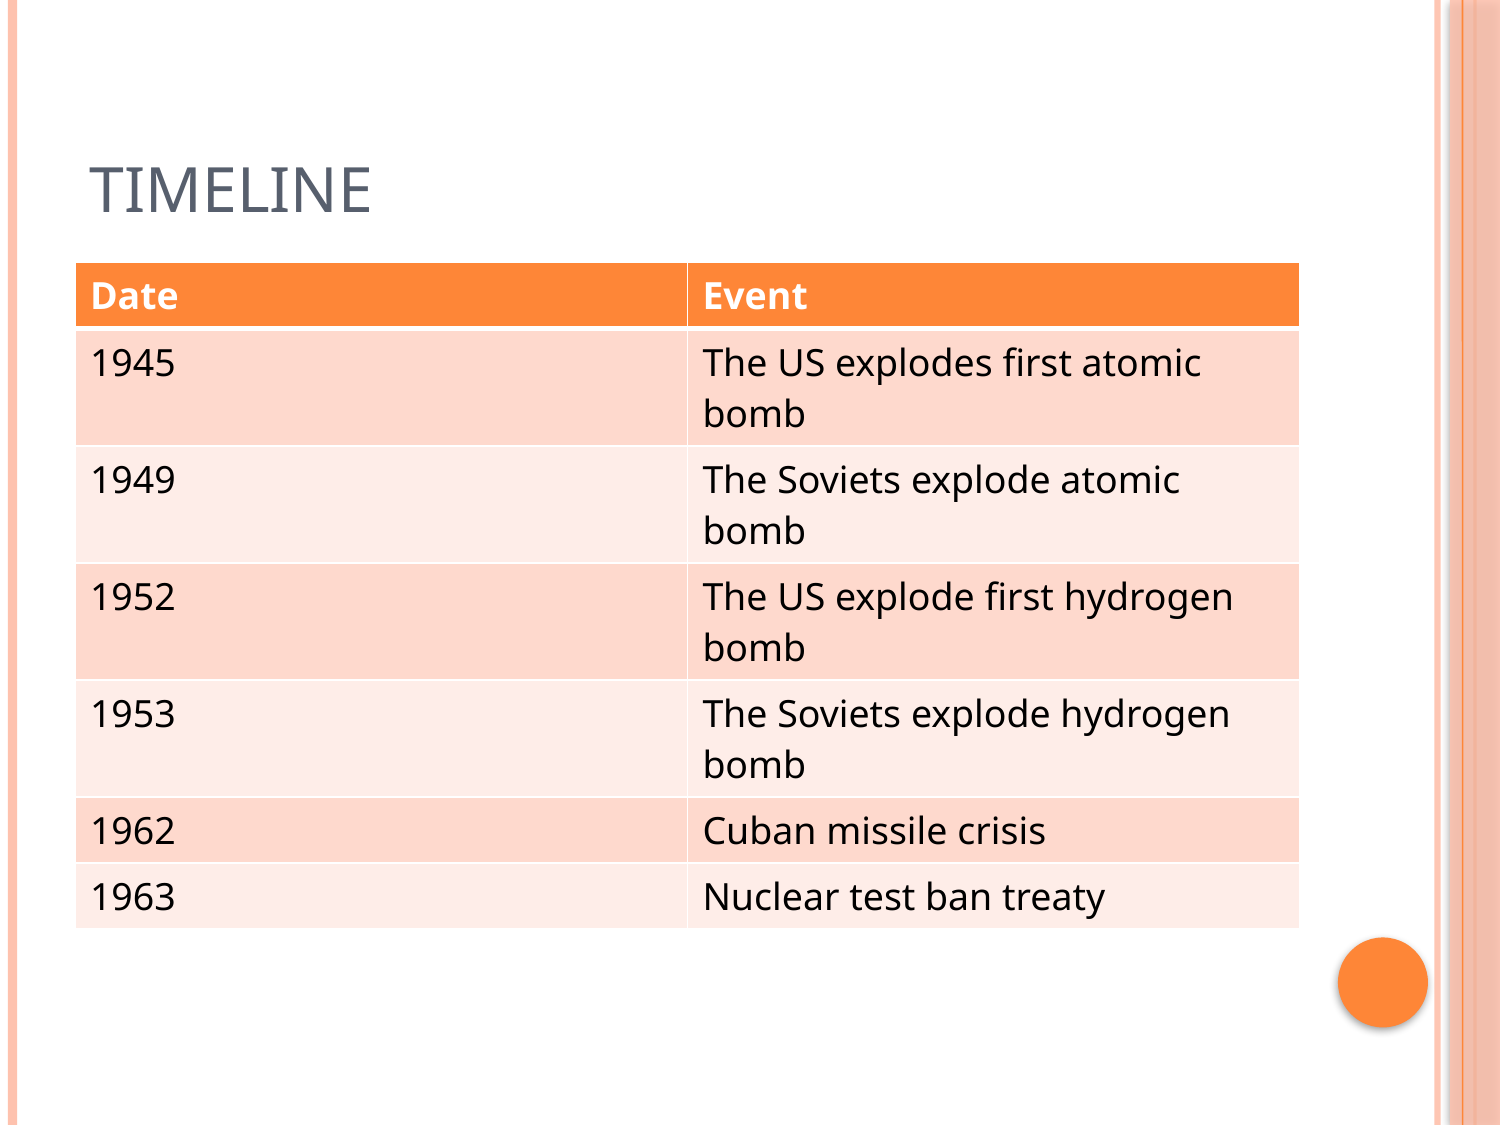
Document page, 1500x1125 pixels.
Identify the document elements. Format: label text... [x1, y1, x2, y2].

table_cell 1945 [76, 331, 687, 445]
table_header Event [688, 263, 1299, 326]
table_cell Nuclear test ban treaty [688, 864, 1299, 928]
table_cell 1953 [76, 681, 687, 796]
title Timeline [75, 45, 1300, 233]
table_cell Cuban missile crisis [688, 798, 1299, 862]
table_cell 1949 [76, 447, 687, 562]
table_cell 1962 [76, 798, 687, 862]
table_cell The US explodes first atomic bomb [688, 331, 1299, 445]
table_cell The Soviets explode hydrogen bomb [688, 681, 1299, 796]
table_cell 1952 [76, 564, 687, 679]
table_cell The Soviets explode atomic bomb [688, 447, 1299, 562]
table_cell 1963 [76, 864, 687, 928]
table_cell The US explode first hydrogen bomb [688, 564, 1299, 679]
table_header Date [76, 263, 687, 326]
